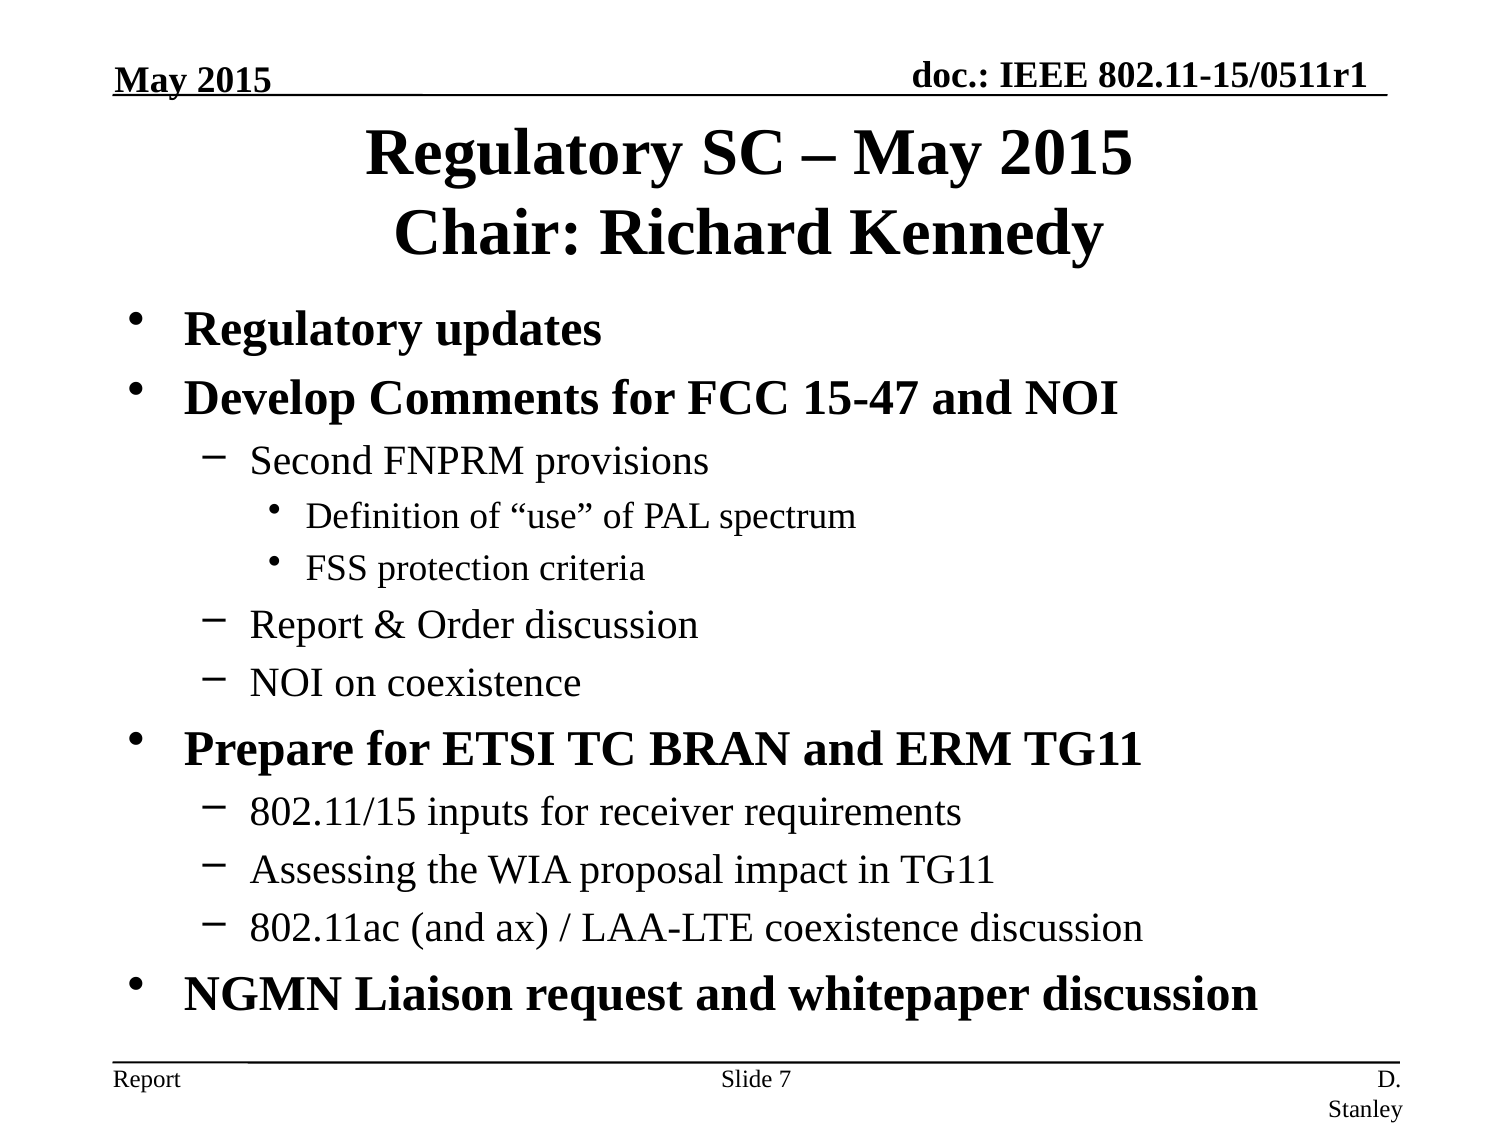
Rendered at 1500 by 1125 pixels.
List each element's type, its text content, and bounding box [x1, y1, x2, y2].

footer D. Stanley, Aruba Networks [1325, 1062, 1402, 1093]
title Regulatory SC – May 2015 Chair: Richard Kennedy [112, 99, 1388, 275]
slide_number Slide 7 [712, 1062, 800, 1093]
list Regulatory updates Develop Comments for FCC 15-47 and NOI Second FNPRM provisions Definition of “use” of PAL spectrum FSS protection criteria Report & Order discussion NOI on coexistence Prepare for ETSI TC BRAN and ERM TG11 802.11/15 inputs for receiver requirements Assessing the WIA proposal impact in TG11 802.11ac (and ax) / LAA-LTE coexistence discussion NGMN Liaison request and whitepaper discussion [112, 287, 1388, 1025]
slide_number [114, 54, 370, 100]
